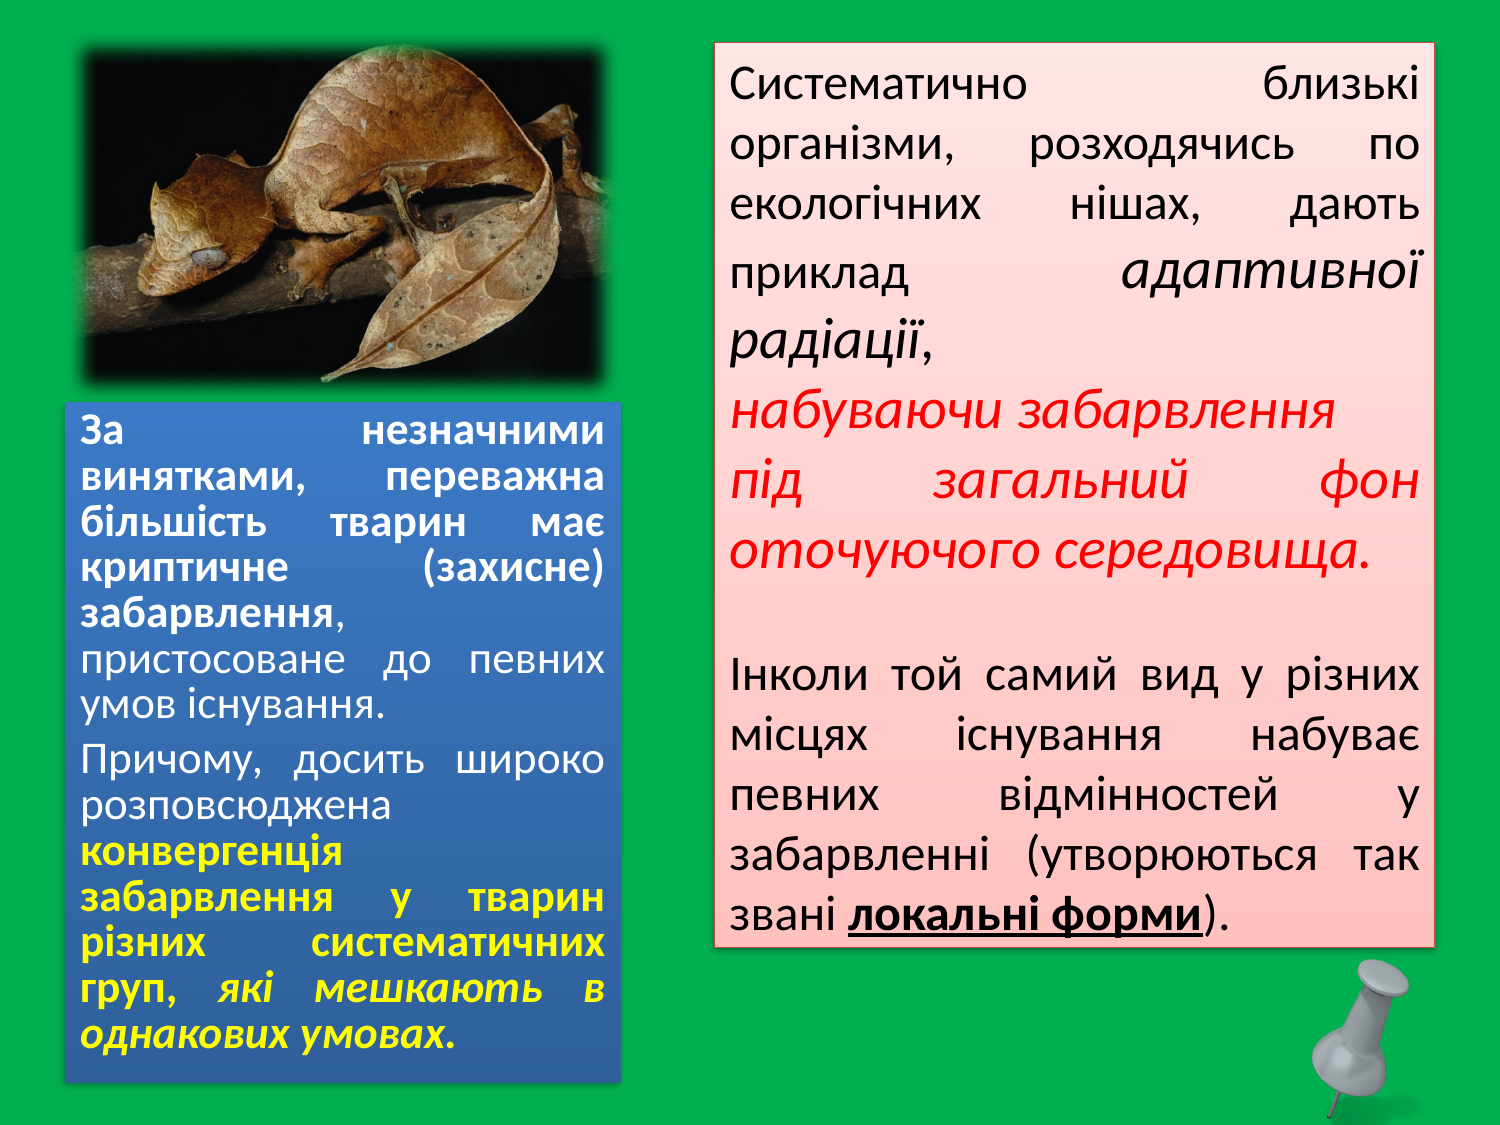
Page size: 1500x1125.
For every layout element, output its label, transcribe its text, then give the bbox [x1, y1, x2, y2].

picture [1293, 952, 1436, 1125]
list За незначними винятками, переважна більшість тварин має криптичне (захисне) забарвлення, пристосоване до певних умов існування. Причому, досить широко розповсюджена конвергенція забарвлення у тварин різних систематичних груп, які мешкають в однакових умовах. [64, 410, 621, 1083]
picture [64, 30, 621, 403]
text_box Систематично близькі організми, розходячись по екологічних нішах, дають приклад адаптивної радіації, набуваючи забарвлення під загальний фон оточуючого середовища. Інколи той самий вид у різних місцях існування набуває певних відмінностей у забарвленні (утворюються так звані локальні форми). [714, 42, 1436, 948]
